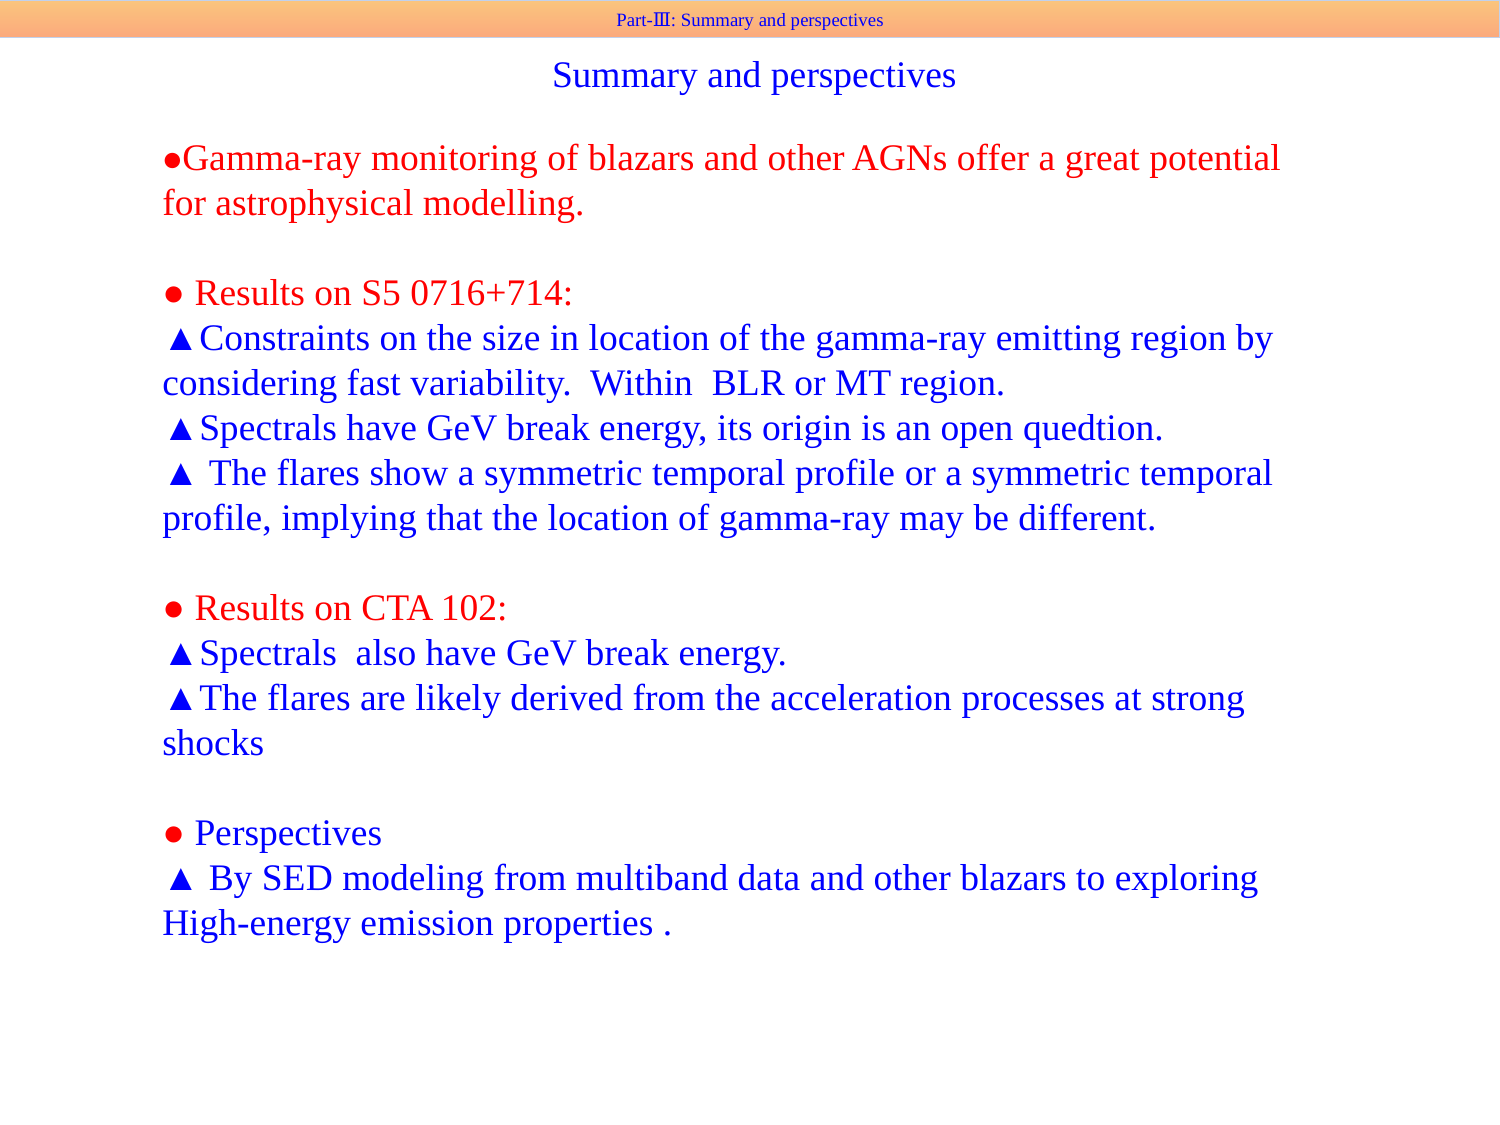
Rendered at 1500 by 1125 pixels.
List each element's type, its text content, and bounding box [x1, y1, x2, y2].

text_box Part-Ⅲ: Summary and perspectives [0, 0, 1500, 38]
text_box Summary and perspectives [537, 42, 1010, 103]
text_box ●Gamma-ray monitoring of blazars and other AGNs offer a great potential for astrophysical modelling. ● Results on S5 0716+714: ▲Constraints on the size in location of the gamma-ray emitting region by considering fast variability. Within BLR or MT region. ▲Spectrals have GeV break energy, its origin is an open quedtion. ▲ The flares show a symmetric temporal profile or a symmetric temporal profile, implying that the location of gamma-ray may be different. ● Results on CTA 102: ▲Spectrals also have GeV break energy. ▲The flares are likely derived from the acceleration processes at strong shocks ● Perspectives ▲ By SED modeling from multiband data and other blazars to exploring High-energy emission properties . [147, 125, 1341, 951]
